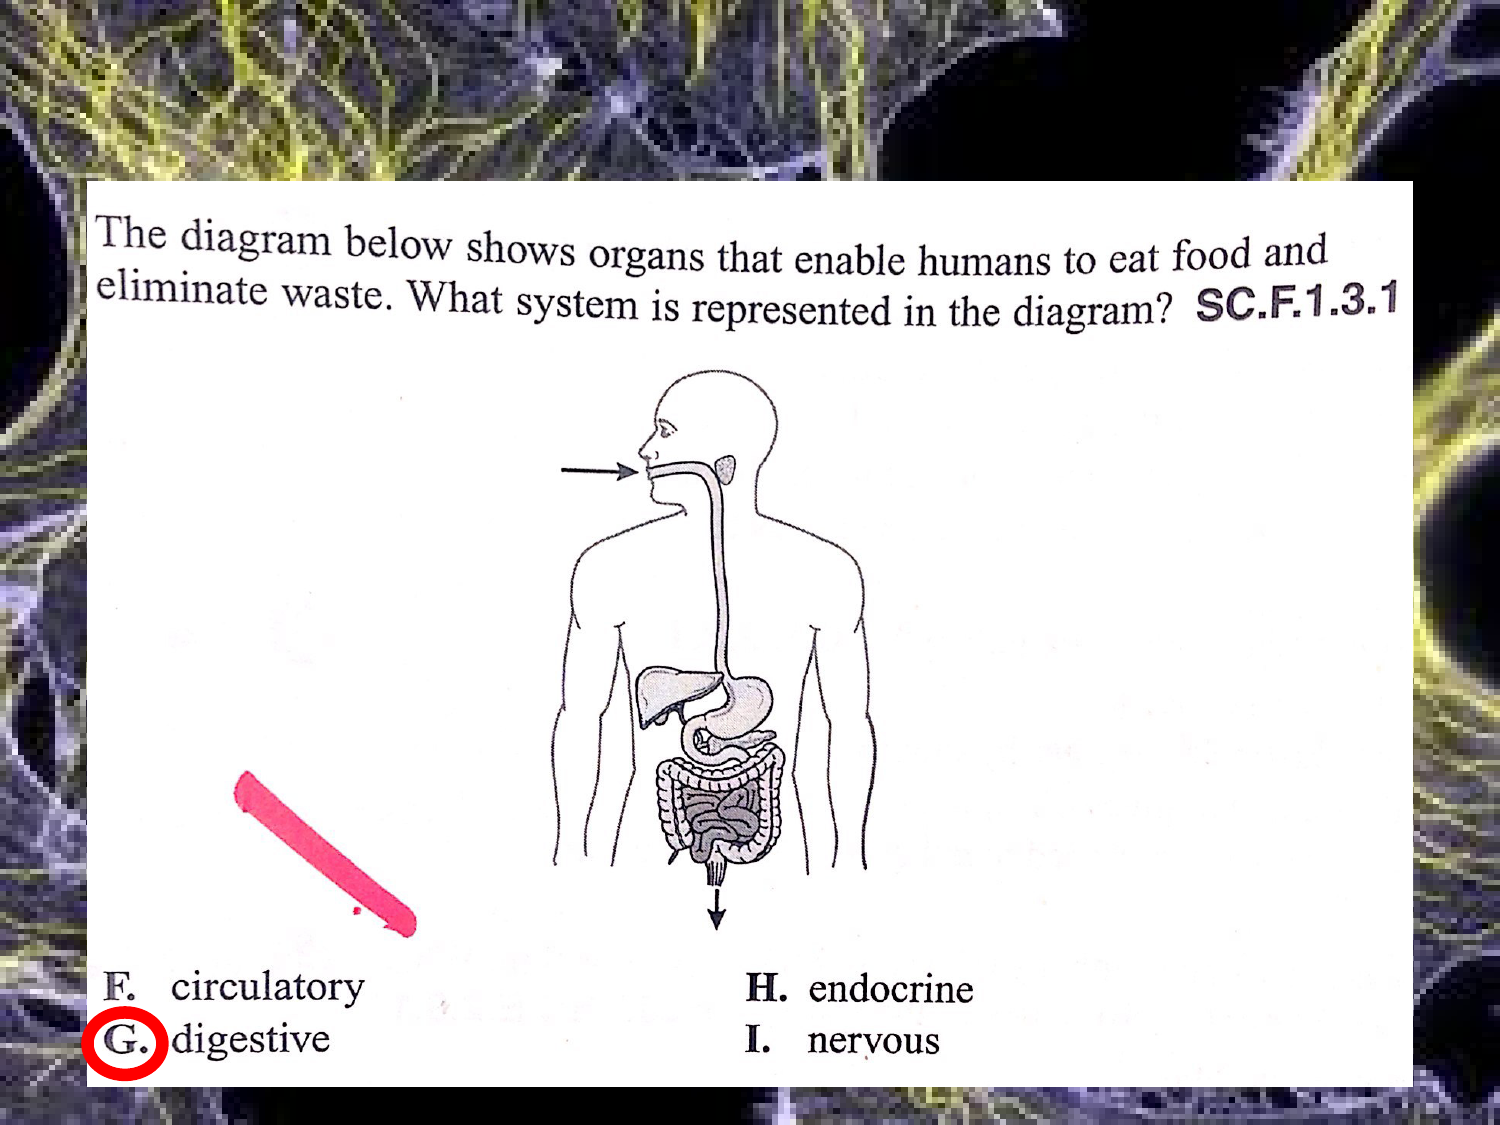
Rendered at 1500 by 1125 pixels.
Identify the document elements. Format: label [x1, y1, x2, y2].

picture [0, 0, 1500, 1125]
list [87, 180, 1413, 1088]
